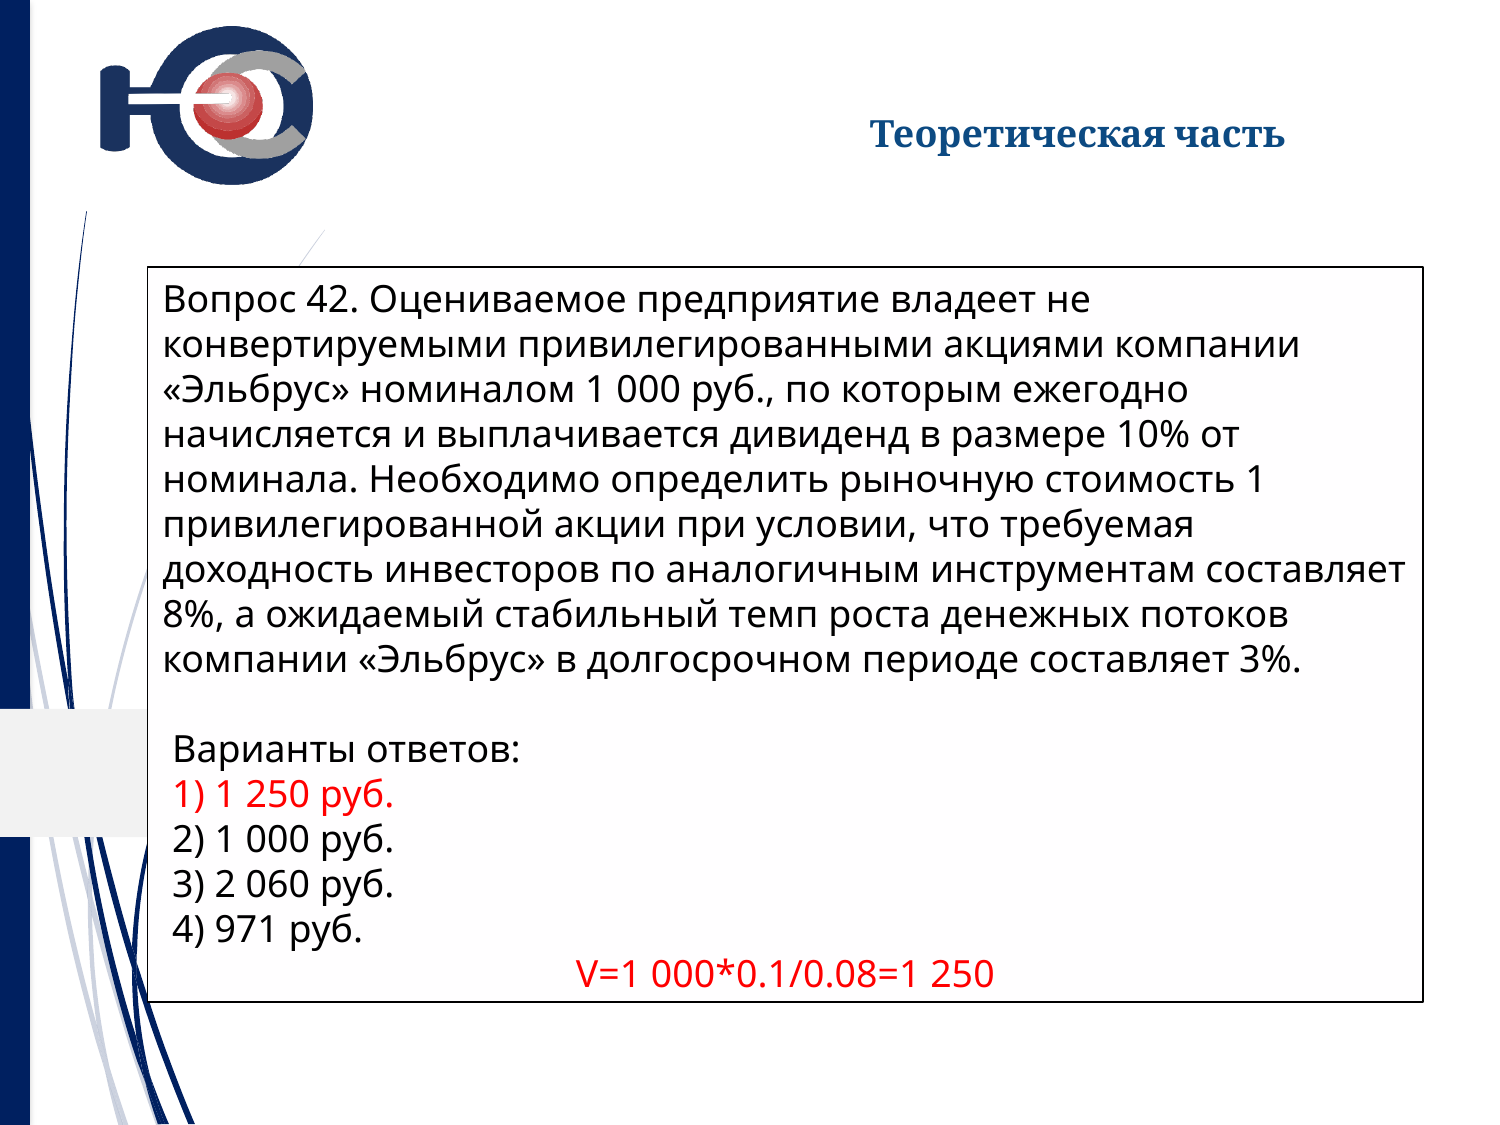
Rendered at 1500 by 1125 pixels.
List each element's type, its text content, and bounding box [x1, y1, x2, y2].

text_box Вопрос 42. Оцениваемое предприятие владеет не конвертируемыми привилегированными акциями компании «Эльбрус» номиналом 1 000 руб., по которым ежегодно начисляется и выплачивается дивиденд в размере 10% от номинала. Необходимо определить рыночную стоимость 1 привилегированной акции при условии, что требуемая доходность инвесторов по аналогичным инструментам составляет 8%, а ожидаемый стабильный темп роста денежных потоков компании «Эльбрус» в долгосрочном периоде составляет 3%. Варианты ответов: 1) 1 250 руб. 2) 1 000 руб. 3) 2 060 руб. 4) 971 руб. V=1 000*0.1/0.08=1 250 [147, 266, 1424, 1003]
picture [100, 26, 314, 185]
text_box Теоретическая часть [738, 103, 1301, 163]
